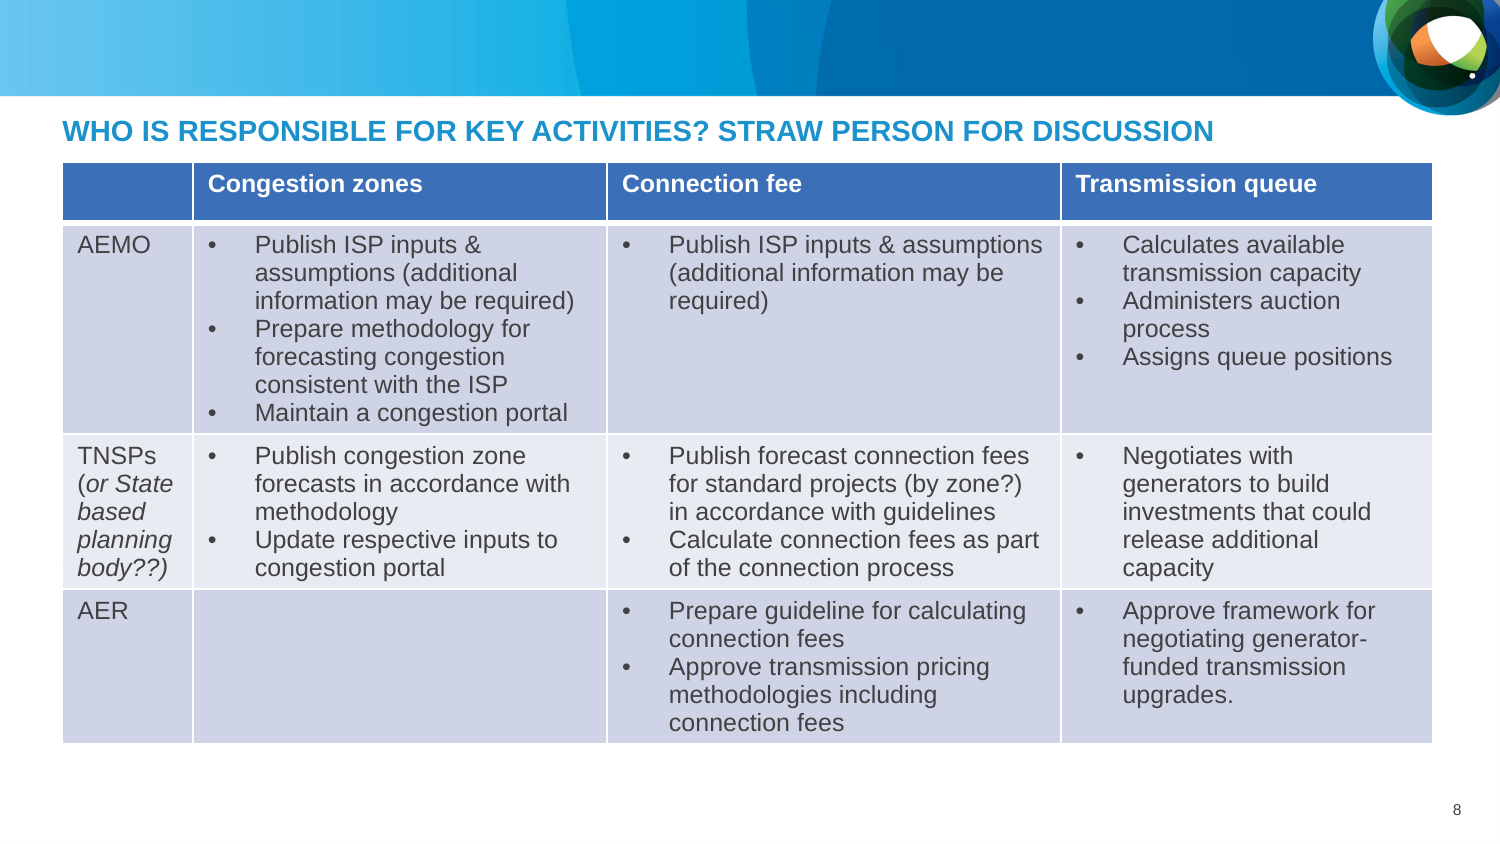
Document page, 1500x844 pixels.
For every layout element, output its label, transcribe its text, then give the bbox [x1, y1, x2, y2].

table_header [63, 163, 192, 220]
table_cell Approve framework for negotiating generator-funded transmission upgrades. [1062, 590, 1432, 743]
table_cell Publish congestion zone forecasts in accordance with methodology Update respective inputs to congestion portal [194, 435, 606, 588]
table_cell AEMO [63, 226, 192, 433]
picture [0, 0, 1500, 844]
table_cell Publish ISP inputs & assumptions (additional information may be required) Prepare methodology for forecasting congestion consistent with the ISP Maintain a congestion portal [194, 226, 606, 433]
table_cell Calculates available transmission capacity Administers auction process Assigns queue positions [1062, 226, 1432, 433]
table_header Transmission queue [1062, 163, 1432, 220]
table_header Congestion zones [194, 163, 606, 220]
table_cell Publish ISP inputs & assumptions (additional information may be required) [608, 226, 1060, 433]
table_cell Publish forecast connection fees for standard projects (by zone?) in accordance with guidelines Calculate connection fees as part of the connection process [608, 435, 1060, 588]
table_header Connection fee [608, 163, 1060, 220]
table_cell AER [63, 590, 192, 743]
slide_number 8 [1402, 794, 1462, 824]
table_cell Prepare guideline for calculating connection fees Approve transmission pricing methodologies including connection fees [608, 590, 1060, 743]
table_cell [194, 590, 606, 743]
table_cell Negotiates with generators to build investments that could release additional capacity [1062, 435, 1432, 588]
title Who is responsible for key activities? straw person for discussion [62, 118, 1303, 151]
table_cell TNSPs (or State based planning body??) [63, 435, 192, 588]
